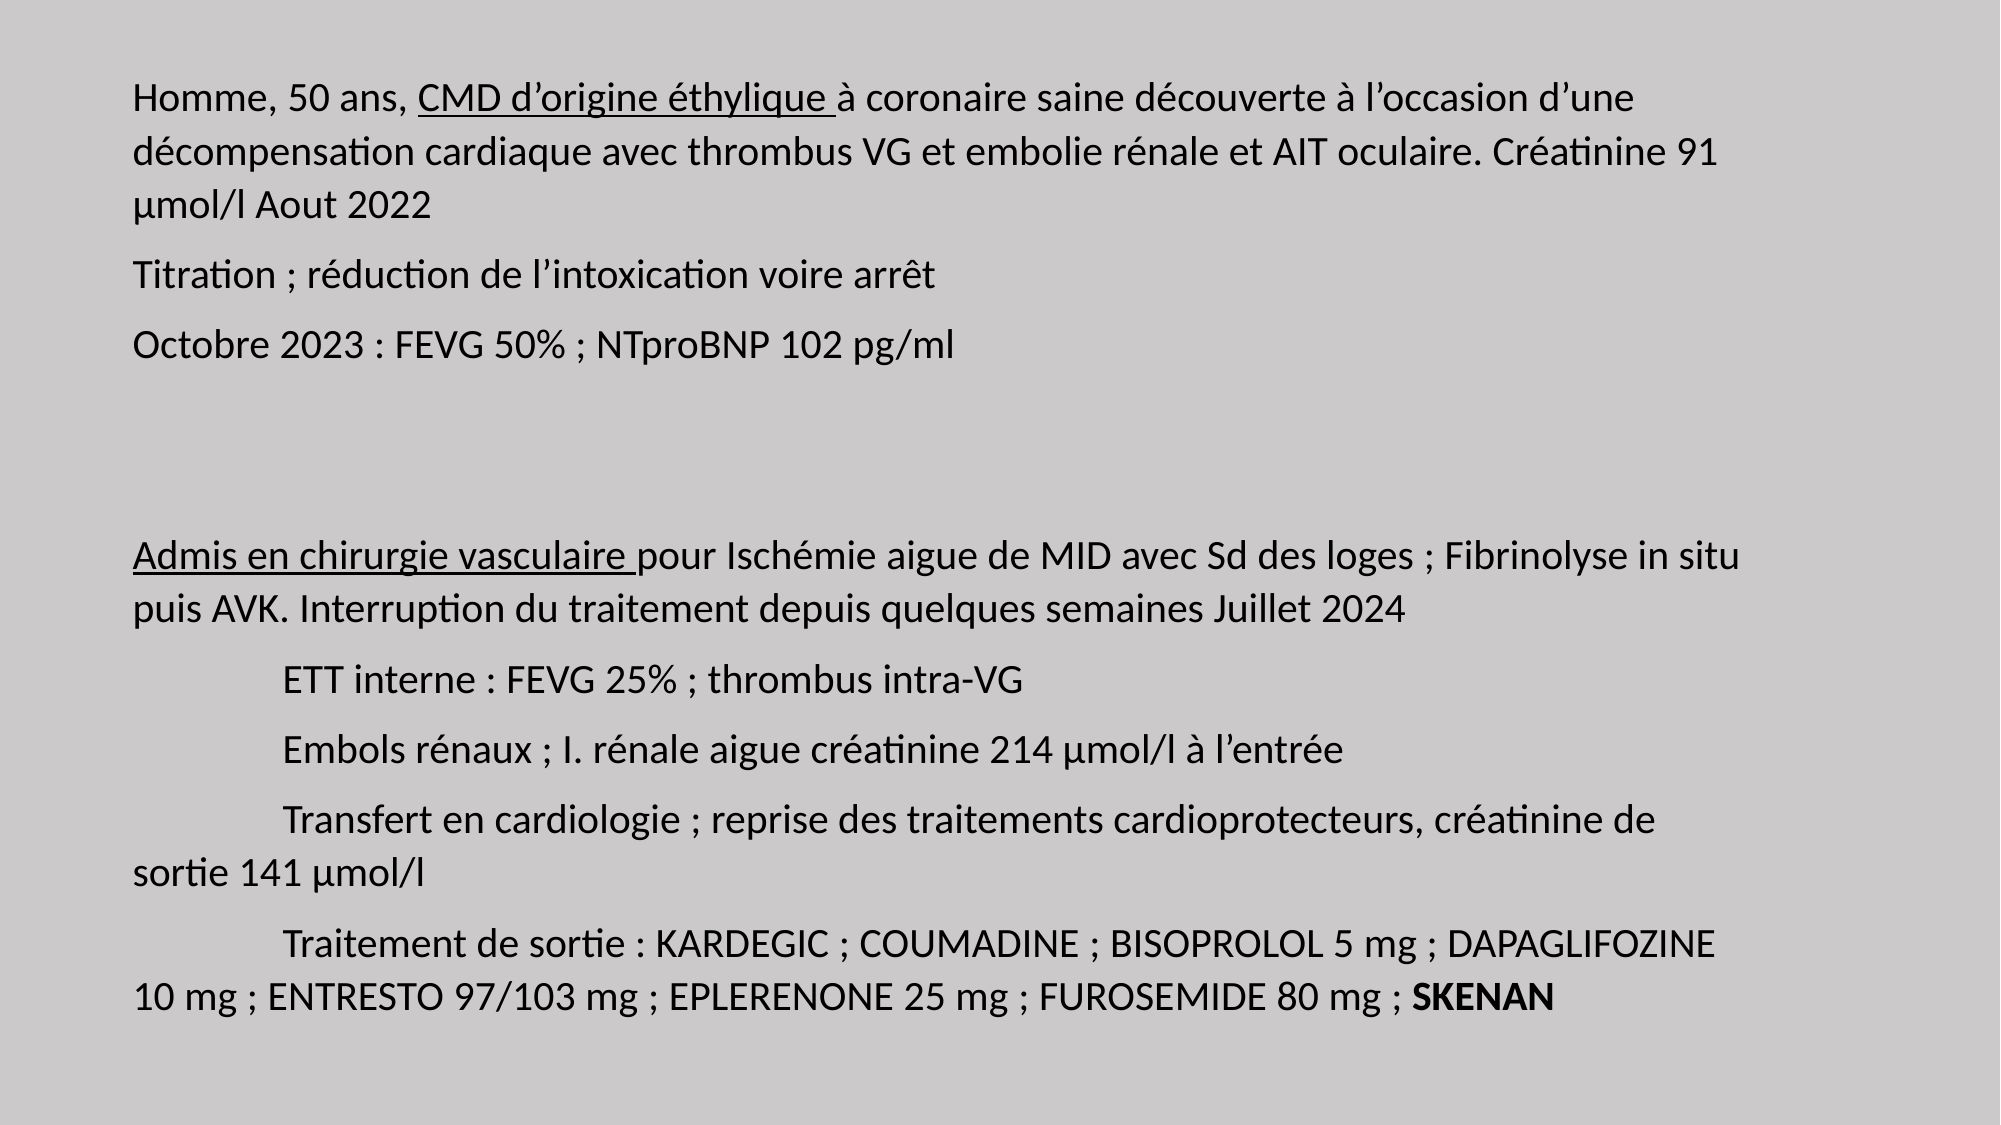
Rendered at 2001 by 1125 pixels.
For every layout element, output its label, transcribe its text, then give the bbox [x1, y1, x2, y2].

text_box Homme, 50 ans, CMD d’origine éthylique à coronaire saine découverte à l’occasion d’une décompensation cardiaque avec thrombus VG et embolie rénale et AIT oculaire. Créatinine 91 µmol/l Aout 2022 Titration ; réduction de l’intoxication voire arrêt Octobre 2023 : FEVG 50% ; NTproBNP 102 pg/ml Admis en chirurgie vasculaire pour Ischémie aigue de MID avec Sd des loges ; Fibrinolyse in situ puis AVK. Interruption du traitement depuis quelques semaines Juillet 2024 ETT interne : FEVG 25% ; thrombus intra-VG Embols rénaux ; I. rénale aigue créatinine 214 µmol/l à l’entrée Transfert en cardiologie ; reprise des traitements cardioprotecteurs, créatinine de sortie 141 µmol/l Traitement de sortie : KARDEGIC ; COUMADINE ; BISOPROLOL 5 mg ; DAPAGLIFOZINE 10 mg ; ENTRESTO 97/103 mg ; EPLERENONE 25 mg ; FUROSEMIDE 80 mg ; SKENAN [117, 59, 1775, 1093]
